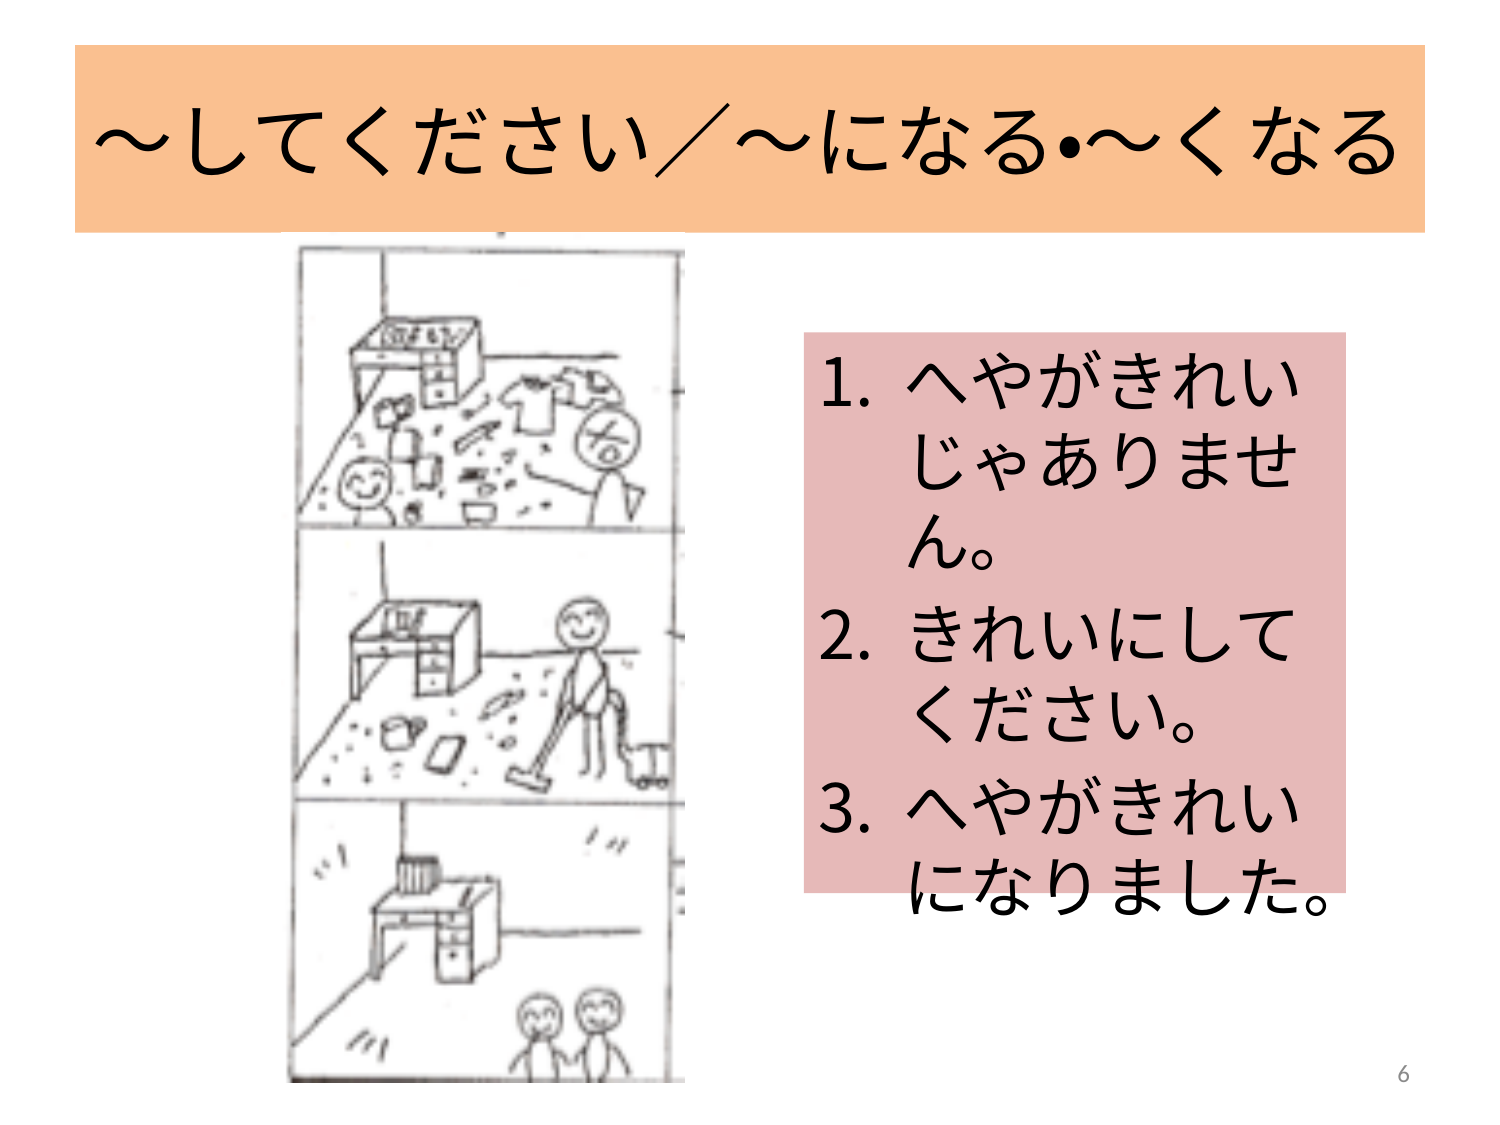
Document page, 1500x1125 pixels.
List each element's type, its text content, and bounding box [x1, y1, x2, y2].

picture [280, 232, 685, 1083]
slide_number 6 [1074, 1042, 1425, 1103]
title 〜してください／〜になる・〜くなる [75, 45, 1425, 233]
list へやがきれいじゃありません。 きれいにしてください。 へやがきれいになりました。 [803, 332, 1346, 894]
